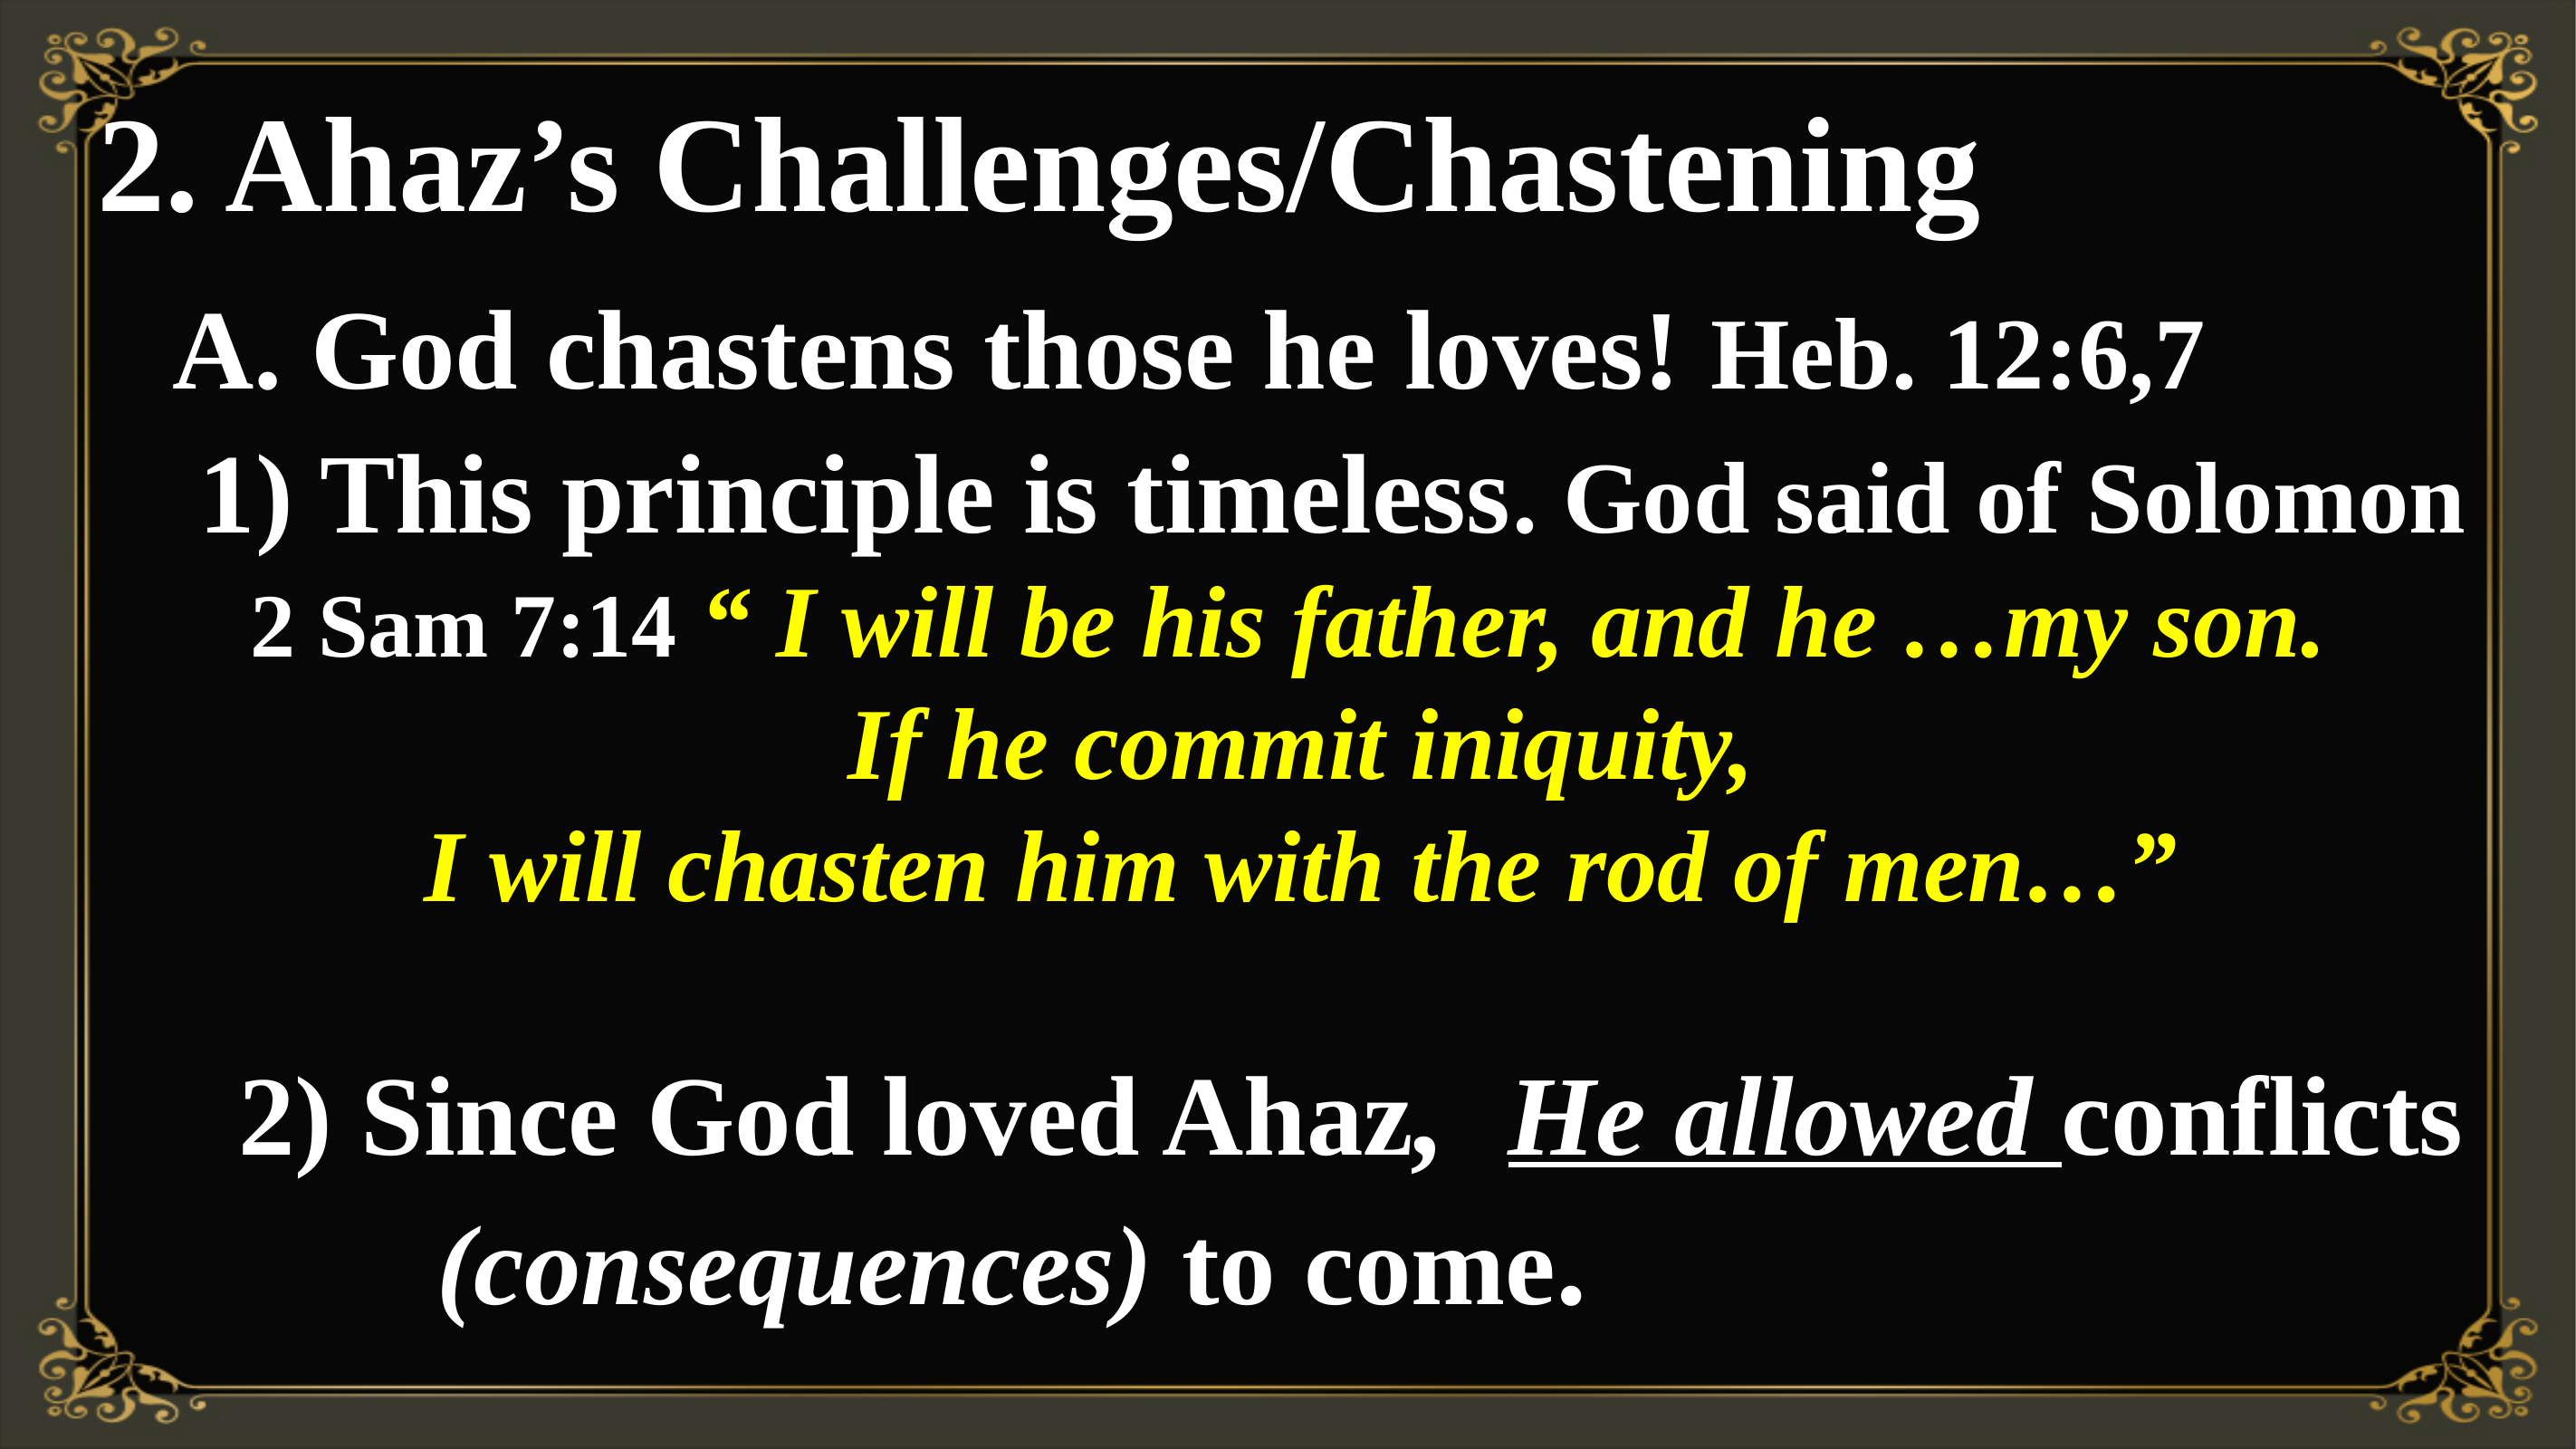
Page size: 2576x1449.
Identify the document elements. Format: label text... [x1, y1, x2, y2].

picture [0, 0, 2576, 1449]
list 2. Ahaz’s Challenges/Chastening A. God chastens those he loves! Heb. 12:6,7 1) This principle is timeless. God said of Solomon 2 Sam 7:14 “ I will be his father, and he …my son. If he commit iniquity, I will chasten him with the rod of men…” 2) Since God loved Ahaz, He allowed conflicts (consequences) to come. [88, 68, 2543, 548]
